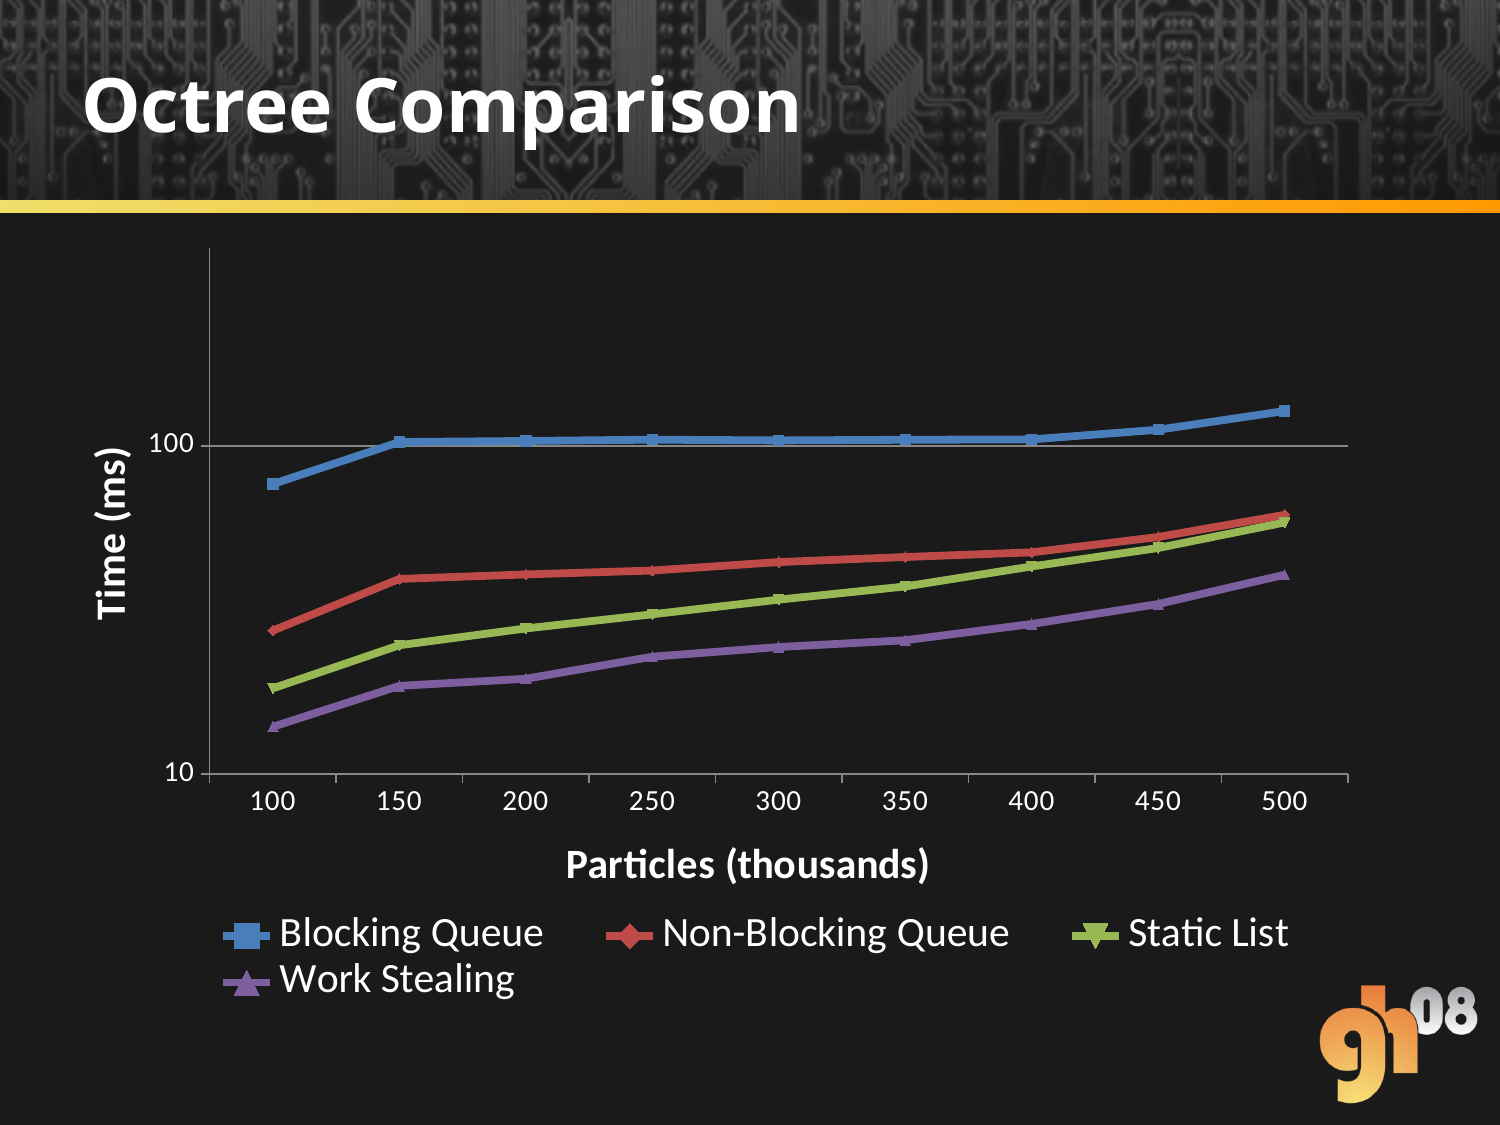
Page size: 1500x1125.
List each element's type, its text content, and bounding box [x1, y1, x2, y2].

picture [0, 212, 1500, 1125]
title Octree Comparison [80, 8, 1379, 198]
picture [0, 0, 1500, 201]
chart [80, 222, 1378, 1019]
